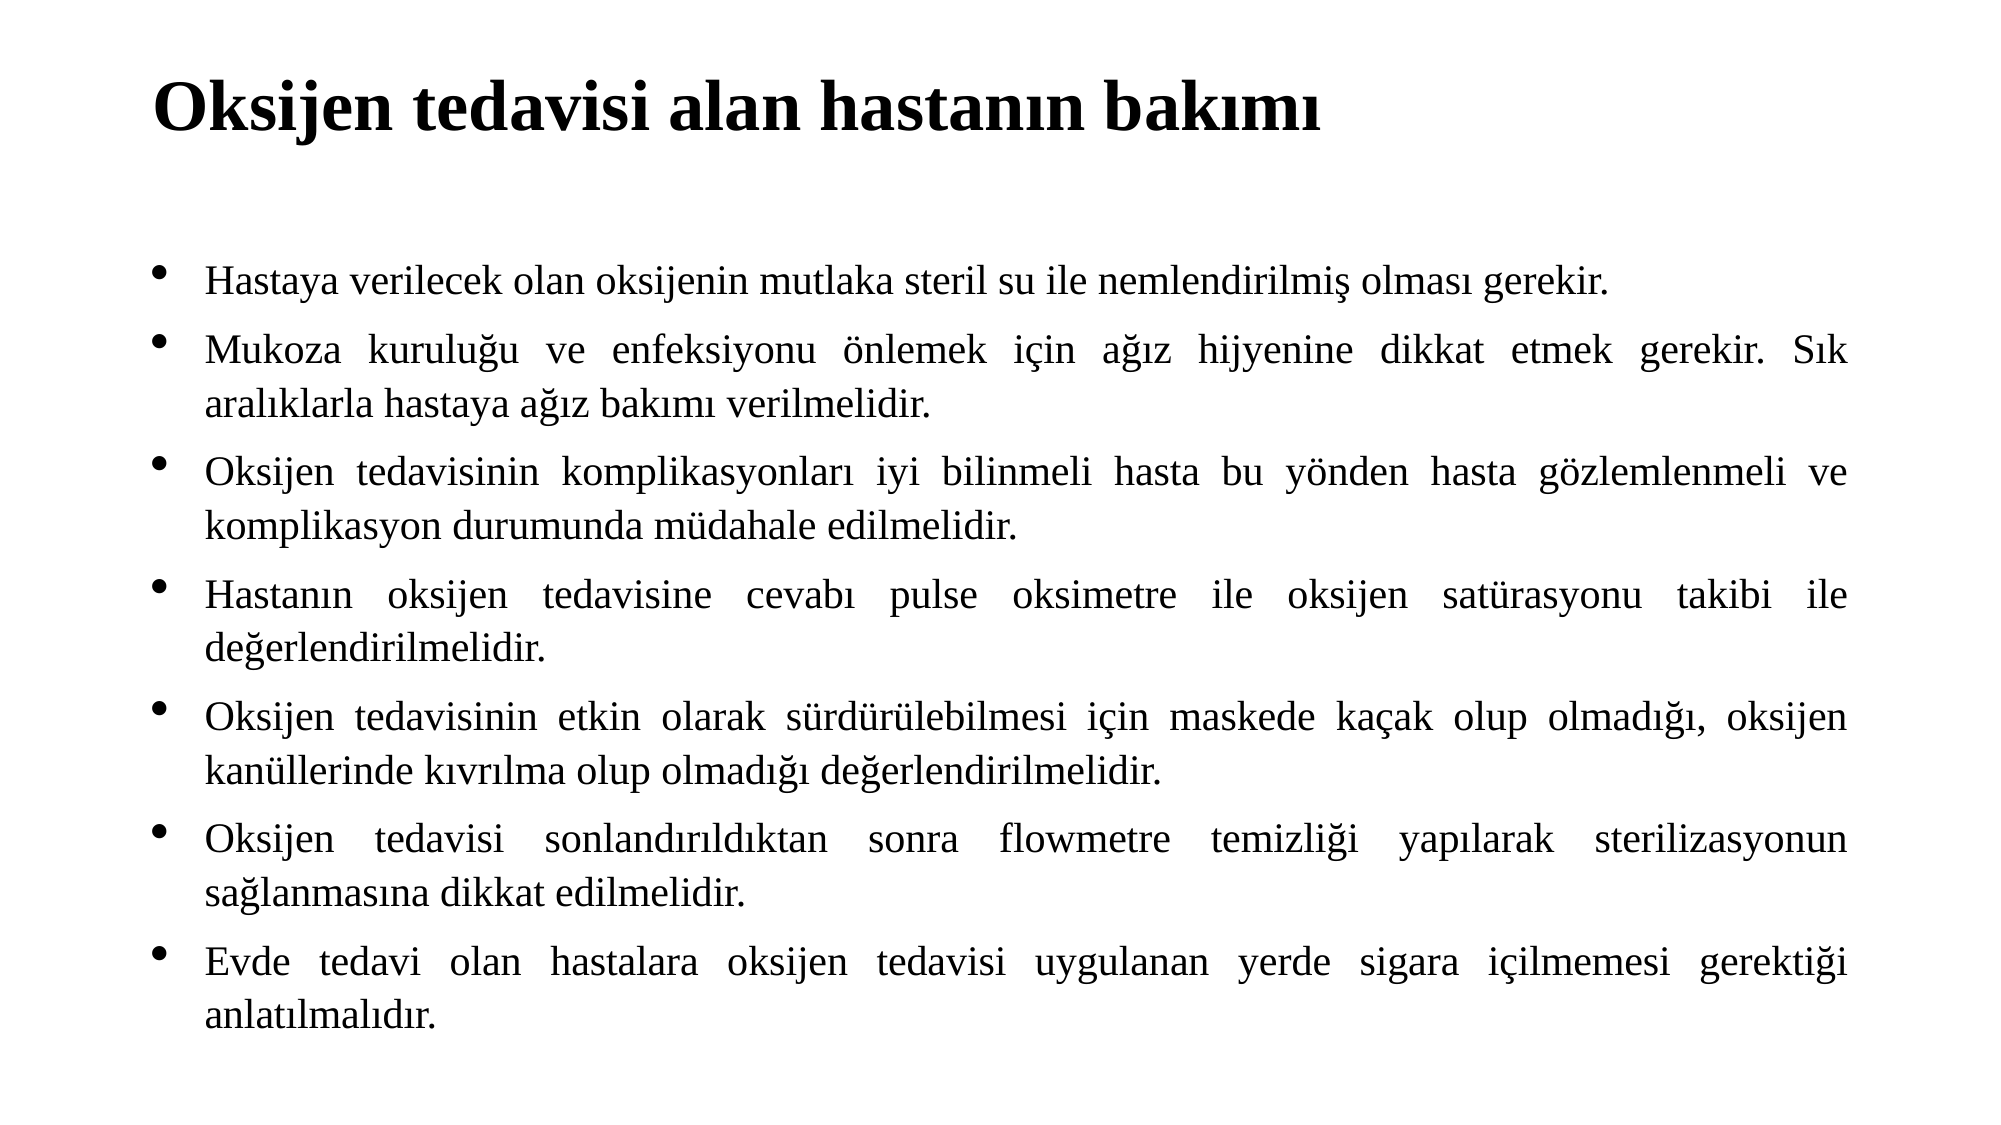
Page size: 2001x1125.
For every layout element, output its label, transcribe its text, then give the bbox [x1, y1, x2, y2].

title Oksijen tedavisi alan hastanın bakımı [137, 59, 1863, 241]
list Hastaya verilecek olan oksijenin mutlaka steril su ile nemlendirilmiş olması gerekir. Mukoza kuruluğu ve enfeksiyonu önlemek için ağız hijyenine dikkat etmek gerekir. Sık aralıklarla hastaya ağız bakımı verilmelidir. Oksijen tedavisinin komplikasyonları iyi bilinmeli hasta bu yönden hasta gözlemlenmeli ve komplikasyon durumunda müdahale edilmelidir. Hastanın oksijen tedavisine cevabı pulse oksimetre ile oksijen satürasyonu takibi ile değerlendirilmelidir. Oksijen tedavisinin etkin olarak sürdürülebilmesi için maskede kaçak olup olmadığı, oksijen kanüllerinde kıvrılma olup olmadığı değerlendirilmelidir. Oksijen tedavisi sonlandırıldıktan sonra flowmetre temizliği yapılarak sterilizasyonun sağlanmasına dikkat edilmelidir. Evde tedavi olan hastalara oksijen tedavisi uygulanan yerde sigara içilmemesi gerektiği anlatılmalıdır. [137, 241, 1863, 1048]
